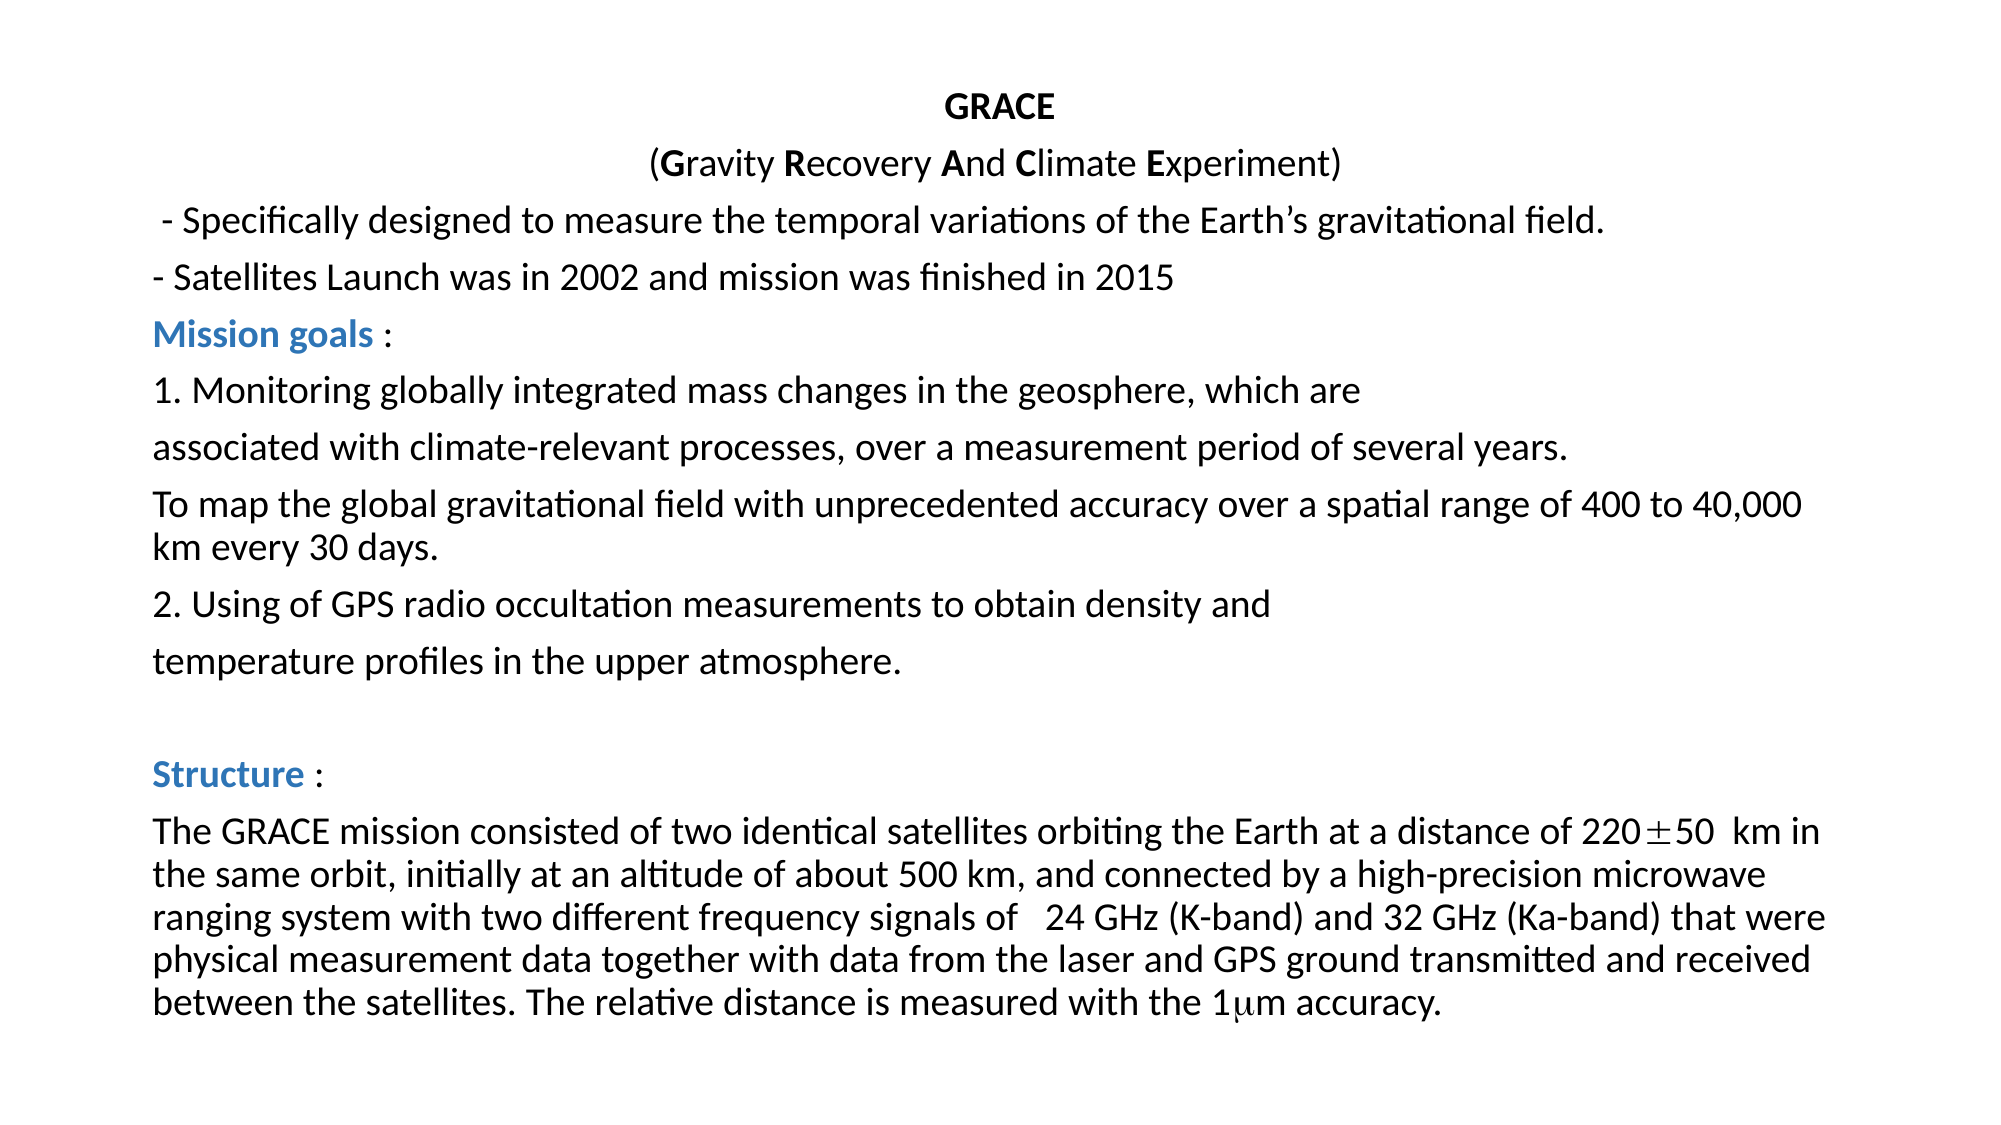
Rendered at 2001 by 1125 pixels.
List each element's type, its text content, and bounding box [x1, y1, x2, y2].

list GRACE (Gravity Recovery And Climate Experiment) - Specifically designed to measure the temporal variations of the Earth’s gravitational field. - Satellites Launch was in 2002 and mission was finished in 2015 Mission goals : 1. Monitoring globally integrated mass changes in the geosphere, which are associated with climate-relevant processes, over a measurement period of several years. To map the global gravitational field with unprecedented accuracy over a spatial range of 400 to 40,000 km every 30 days. 2. Using of GPS radio occultation measurements to obtain density and temperature profiles in the upper atmosphere. Structure : The GRACE mission consisted of two identical satellites orbiting the Earth at a distance of 22050 km in the same orbit, initially at an altitude of about 500 km, and connected by a high-precision microwave ranging system with two different frequency signals of 24 GHz (K-band) and 32 GHz (Ka-band) that were physical measurement data together with data from the laser and GPS ground transmitted and received between the satellites. The relative distance is measured with the 1m accuracy. [137, 78, 1863, 1044]
